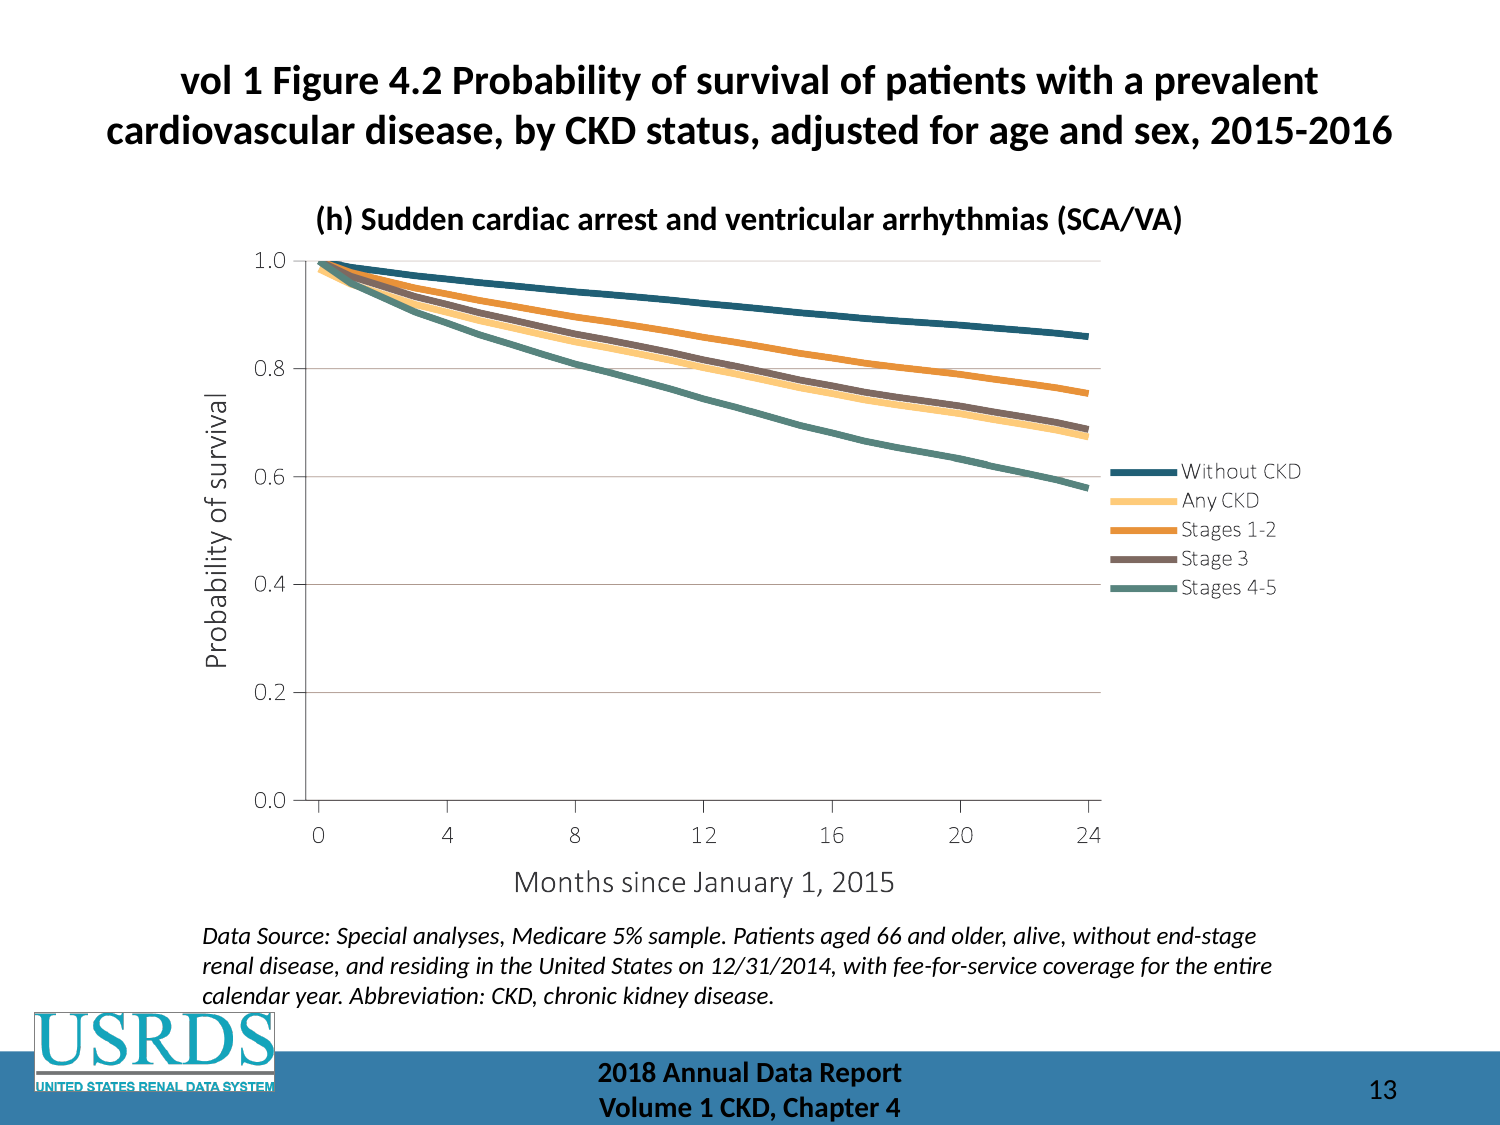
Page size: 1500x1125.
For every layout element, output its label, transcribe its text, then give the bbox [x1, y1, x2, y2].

text_box 2018 Annual Data Report Volume 1 CKD, Chapter 4 [496, 1051, 1004, 1125]
title vol 1 Figure 4.2 Probability of survival of patients with a prevalent cardiovascular disease, by CKD status, adjusted for age and sex, 2015-2016 (h) Sudden cardiac arrest and ventricular arrhythmias (SCA/VA) [75, 45, 1425, 138]
picture [35, 1013, 274, 1091]
slide_number 13 [1262, 1062, 1413, 1108]
picture [187, 236, 1313, 913]
list Data Source: Special analyses, Medicare 5% sample. Patients aged 66 and older, alive, without end-stage renal disease, and residing in the United States on 12/31/2014, with fee-for-service coverage for the entire calendar year. Abbreviation: CKD, chronic kidney disease. [187, 918, 1313, 1000]
